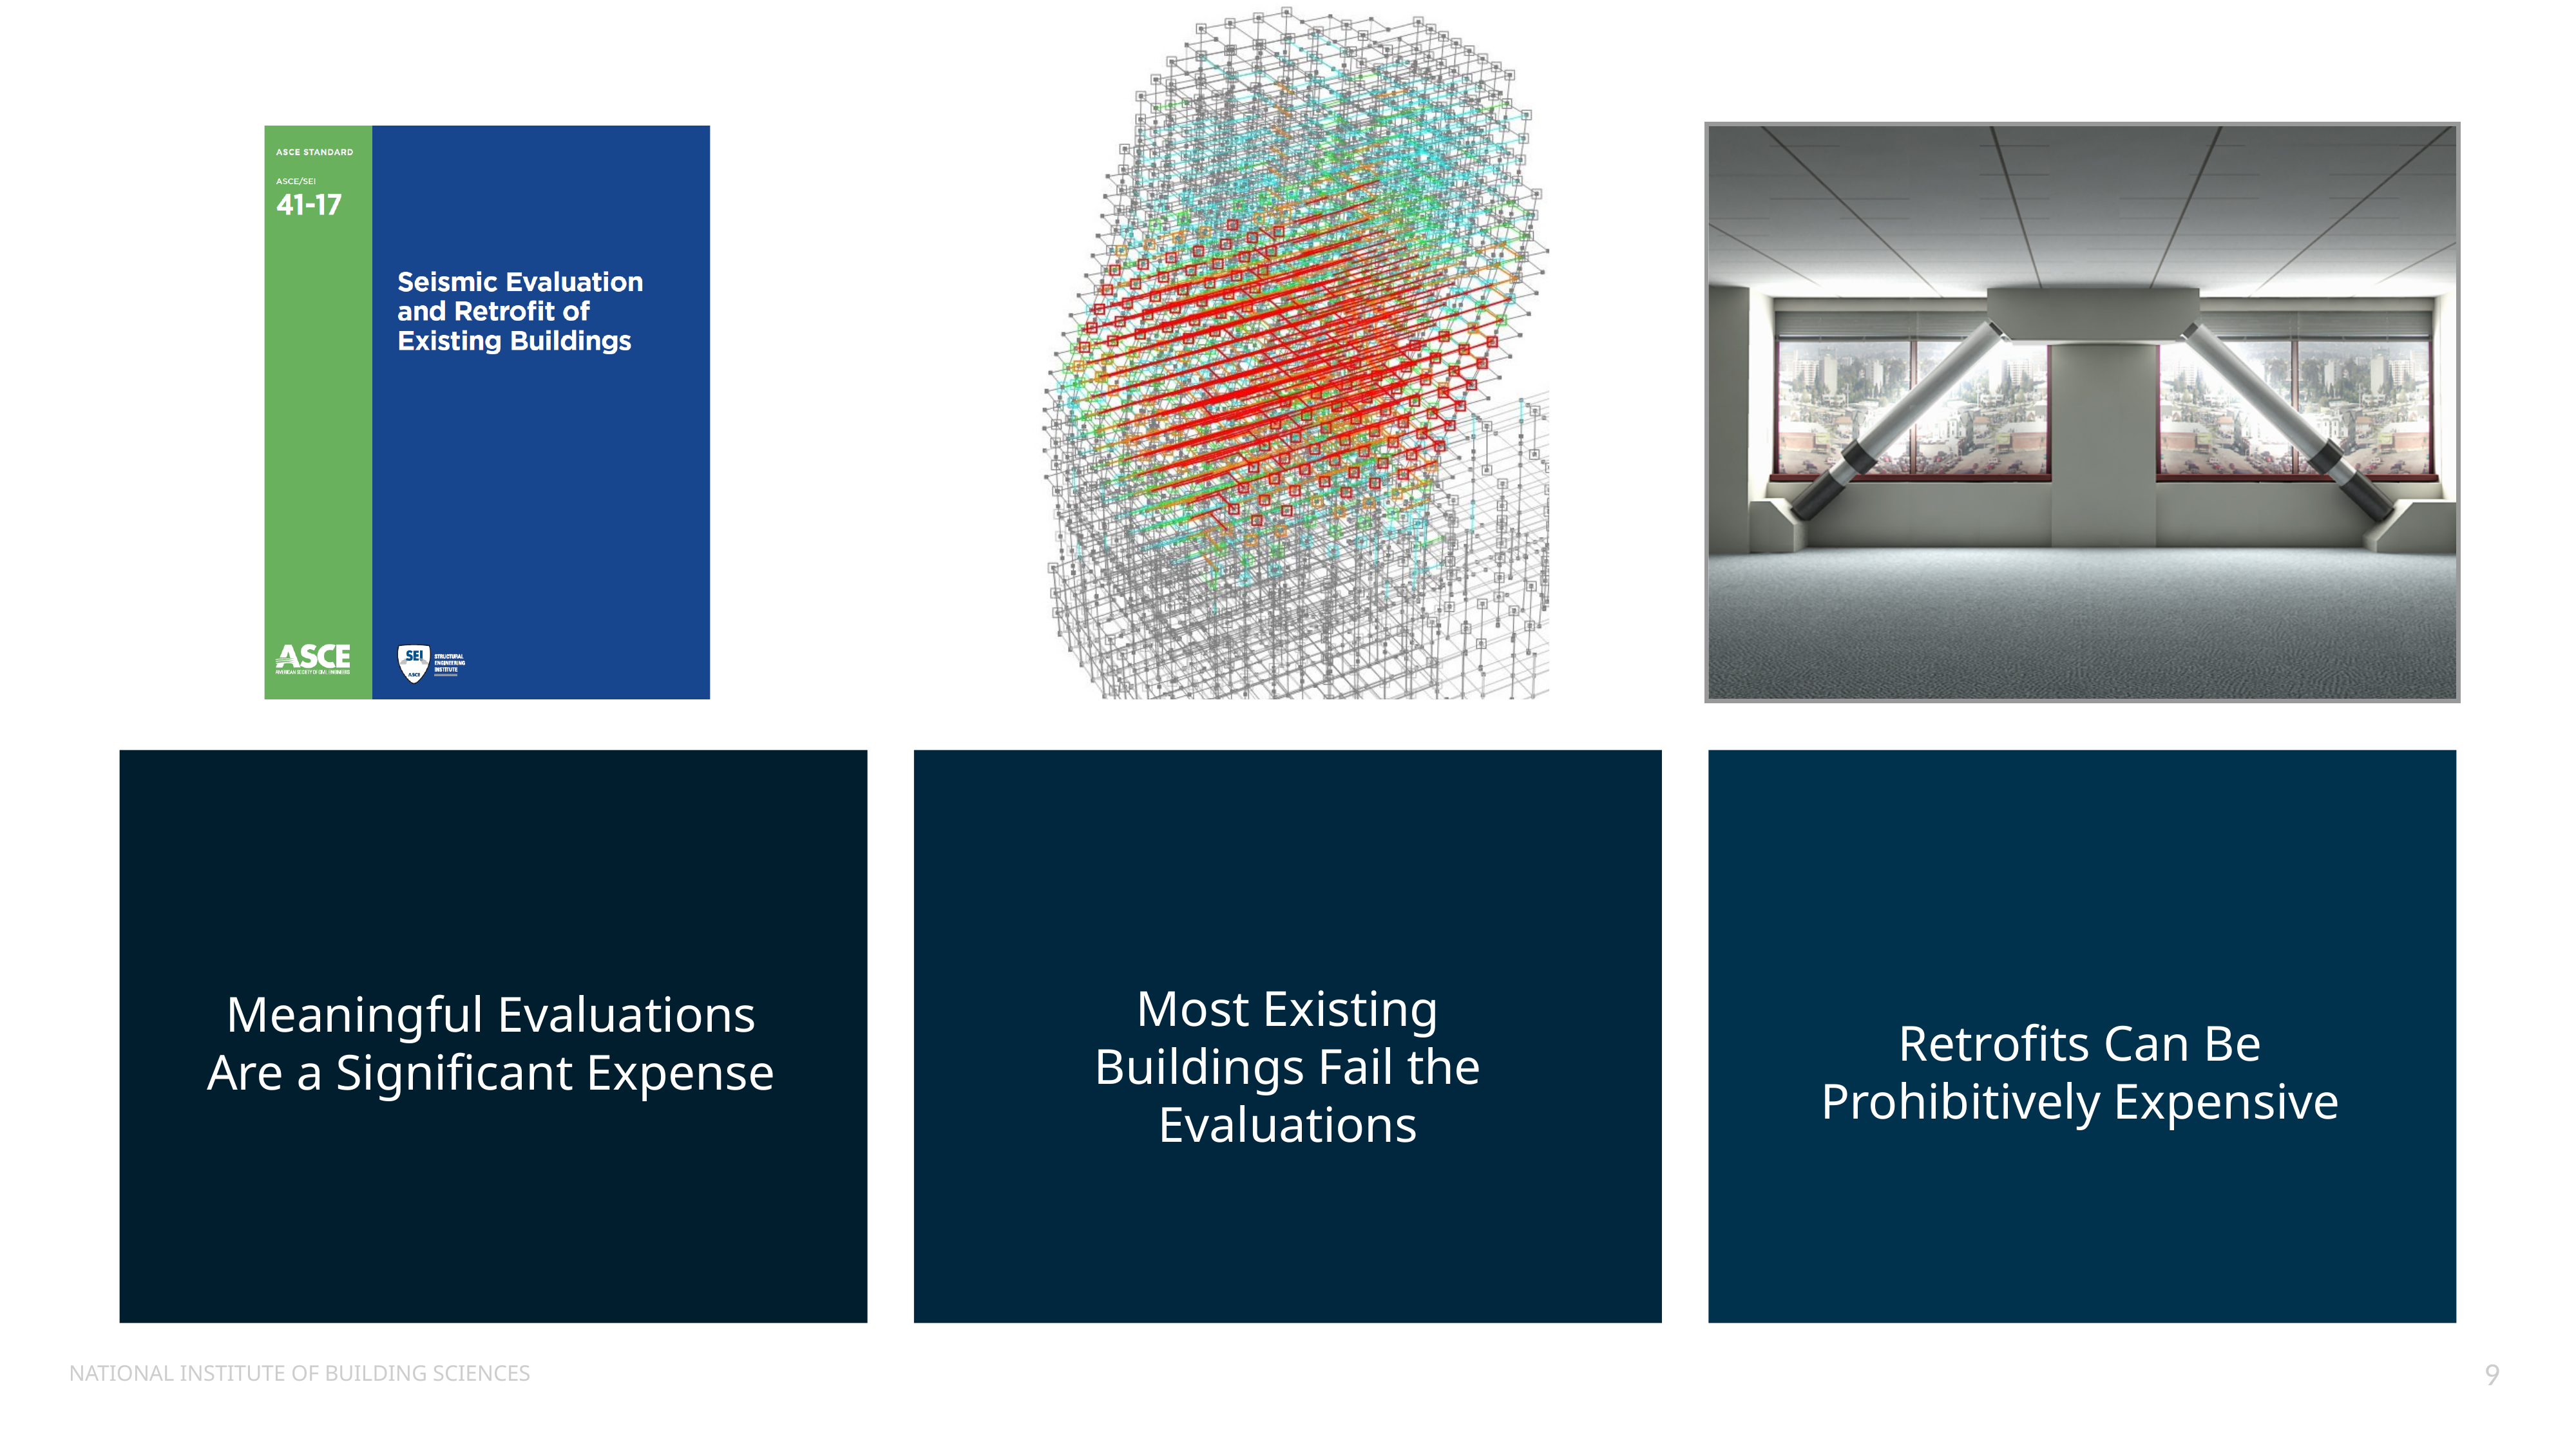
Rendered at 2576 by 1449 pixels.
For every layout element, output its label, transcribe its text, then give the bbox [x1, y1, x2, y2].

text_box [913, 750, 1663, 1323]
text_box Meaningful Evaluations Are a Significant Expense [189, 978, 793, 1104]
picture [1011, 0, 1550, 699]
text_box Most Existing Buildings Fail the Evaluations [1026, 972, 1550, 1157]
text_box Retrofits Can Be Prohibitively Expensive [1774, 1008, 2386, 1133]
text_box [119, 750, 868, 1323]
text_box [1708, 750, 2457, 1323]
picture [119, 126, 868, 699]
picture [1708, 126, 2457, 699]
slide_number 9 [1930, 1334, 2510, 1412]
footer NATIONAL INSTITUTE OF BUILDING SCIENCES [59, 1334, 929, 1412]
